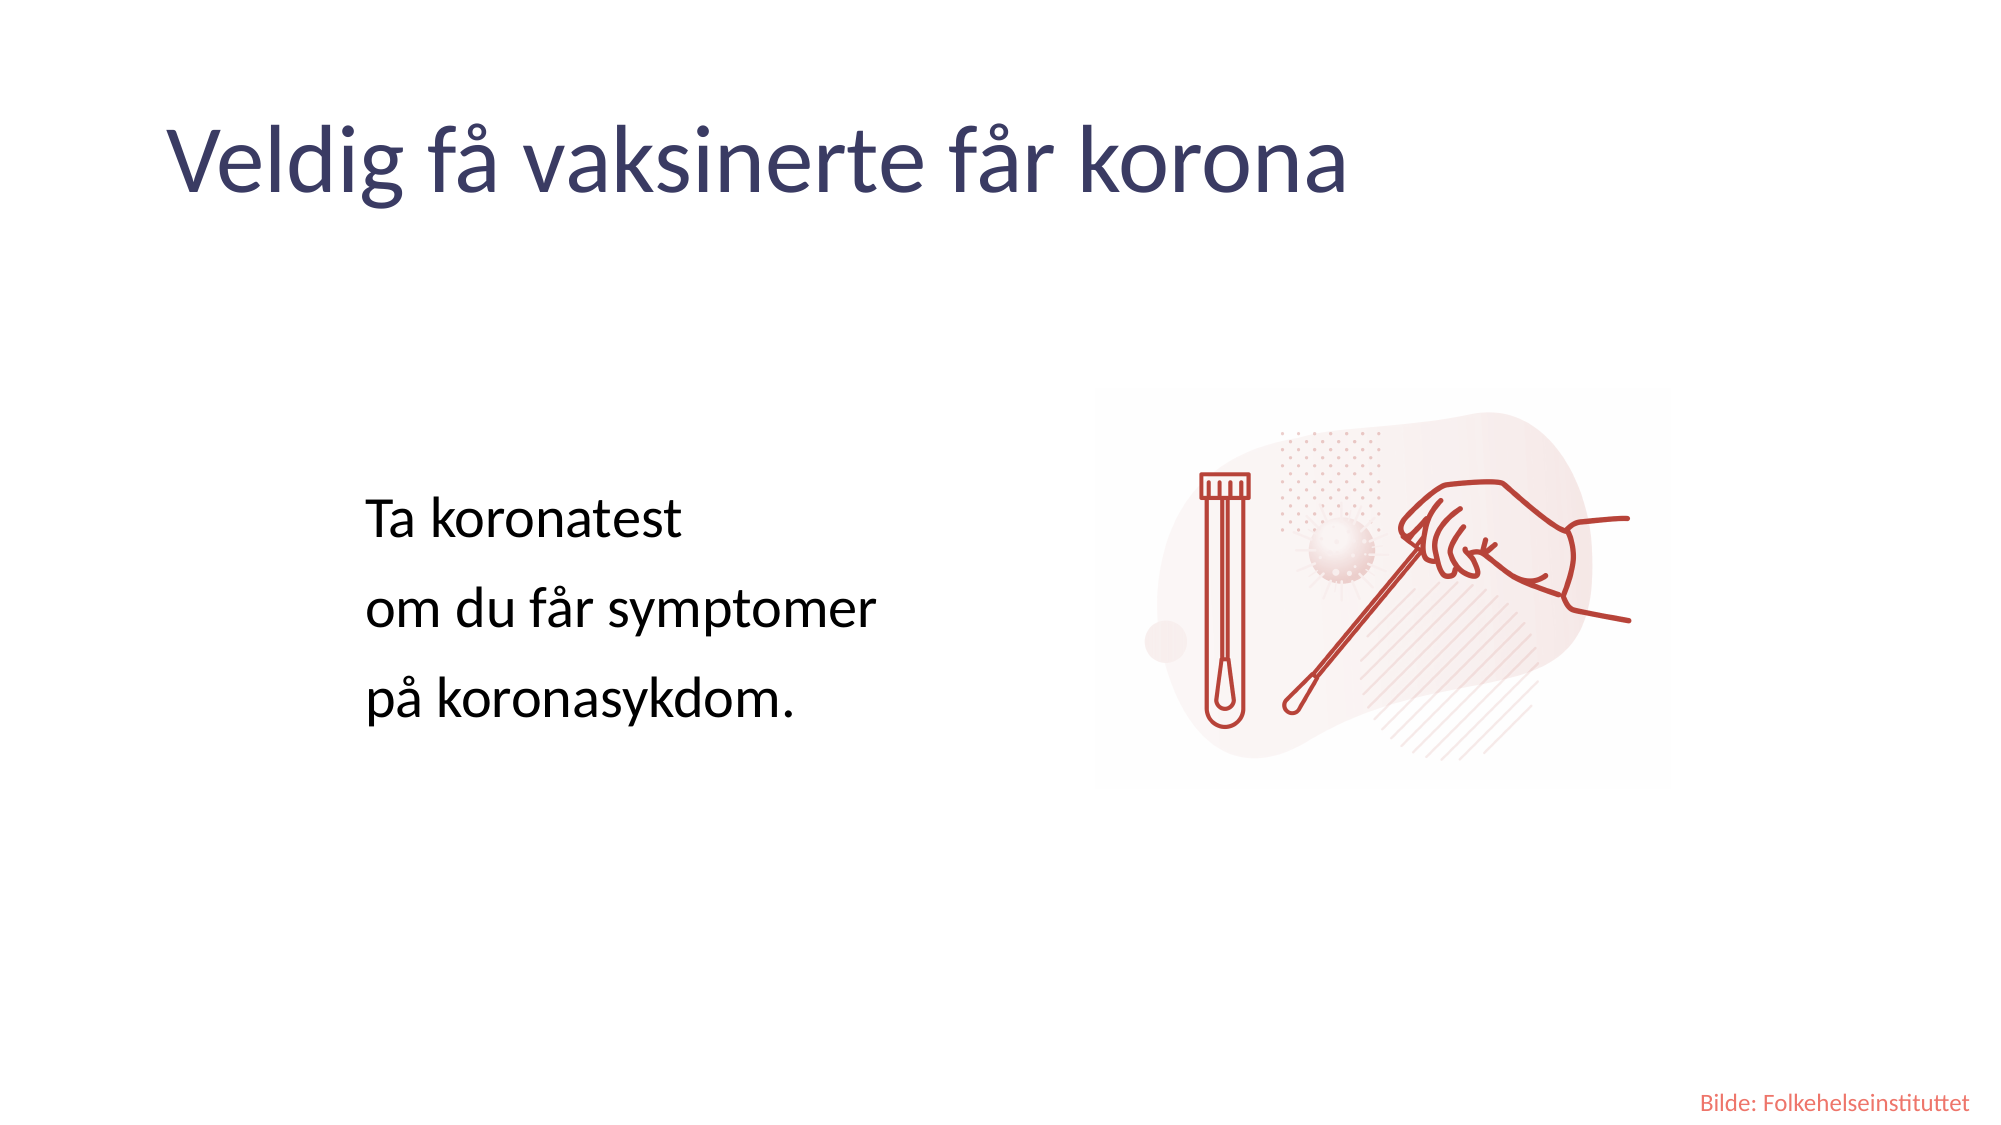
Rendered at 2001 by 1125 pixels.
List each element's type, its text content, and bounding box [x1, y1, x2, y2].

list Ta koronatest om du får symptomer på koronasykdom. [365, 388, 905, 825]
text_box Bilde: Folkehelseinstituttet [1685, 1082, 1986, 1125]
picture [1095, 388, 1671, 789]
title Veldig få vaksinerte får korona [166, 108, 1892, 215]
